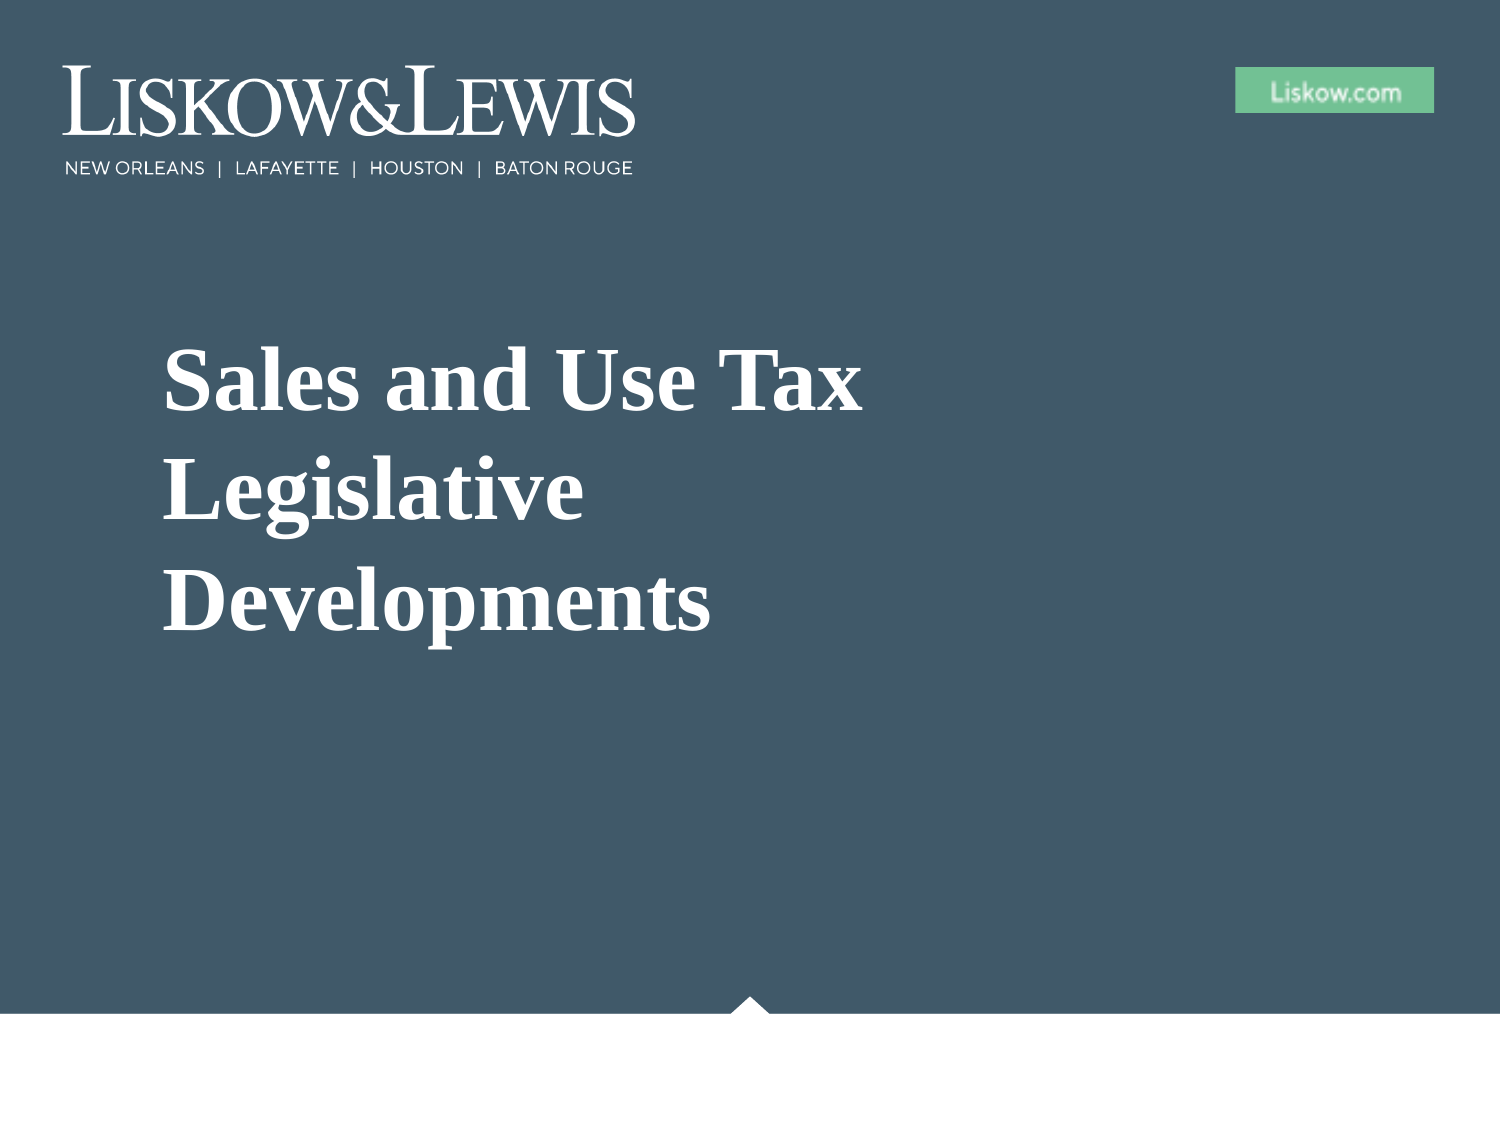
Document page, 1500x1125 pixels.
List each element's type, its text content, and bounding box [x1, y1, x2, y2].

title Sales and Use Tax Legislative Developments [162, 462, 1138, 766]
picture [62, 65, 635, 178]
